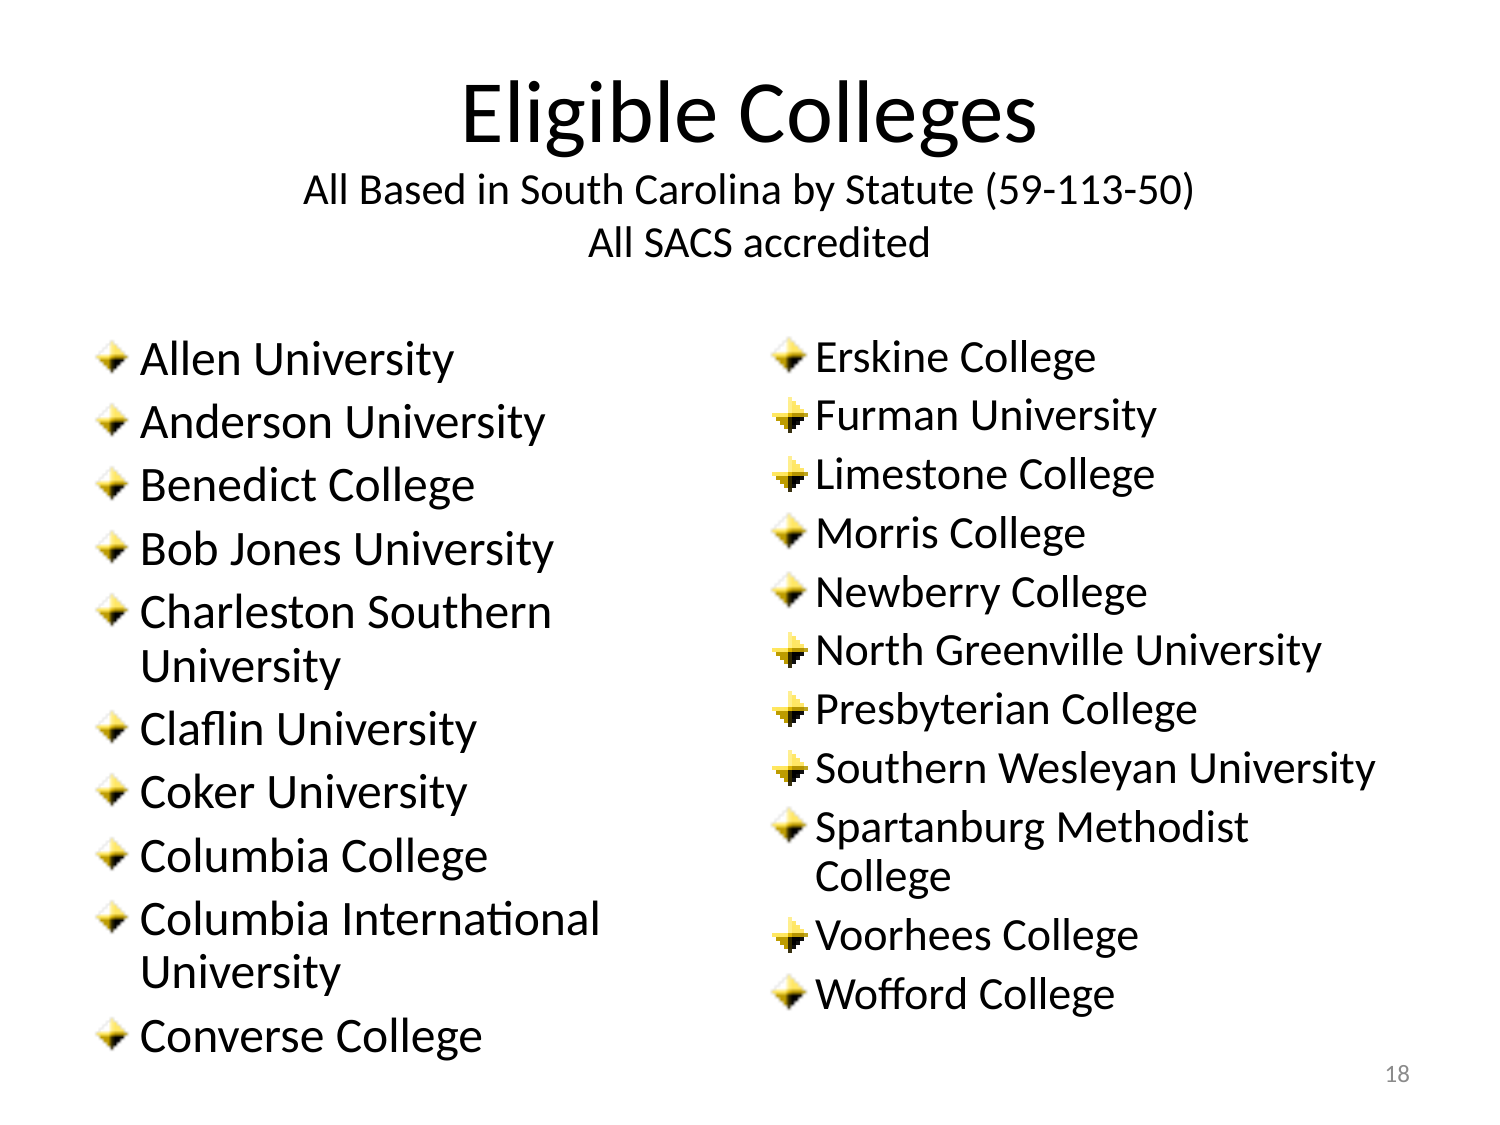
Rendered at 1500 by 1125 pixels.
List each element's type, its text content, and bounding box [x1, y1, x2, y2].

picture [765, 909, 812, 957]
title Eligible Colleges All Based in South Carolina by Statute (59-113-50) All SACS accredited [75, 45, 1425, 275]
picture [90, 335, 133, 378]
picture [90, 768, 133, 811]
picture [90, 705, 133, 748]
text_box Erskine College Furman University Limestone College Morris College Newberry College North Greenville University Presbyterian College Southern Wesleyan University Spartanburg Methodist College Voorhees College Wofford College [750, 324, 1400, 1088]
picture [90, 588, 133, 631]
picture [90, 1012, 133, 1055]
picture [765, 801, 812, 848]
picture [90, 832, 133, 875]
picture [765, 566, 812, 613]
picture [90, 398, 133, 441]
picture [765, 683, 812, 731]
slide_number 18 [1074, 1042, 1425, 1103]
list Allen University Anderson University Benedict College Bob Jones University Charleston Southern University Claflin University Coker University Columbia College Columbia International University Converse College [75, 324, 750, 1075]
picture [765, 968, 812, 1015]
picture [765, 331, 812, 378]
picture [90, 461, 133, 505]
picture [765, 448, 812, 496]
picture [90, 895, 133, 938]
picture [765, 742, 812, 790]
picture [765, 624, 812, 672]
picture [765, 389, 812, 437]
picture [90, 525, 133, 568]
picture [765, 507, 812, 554]
